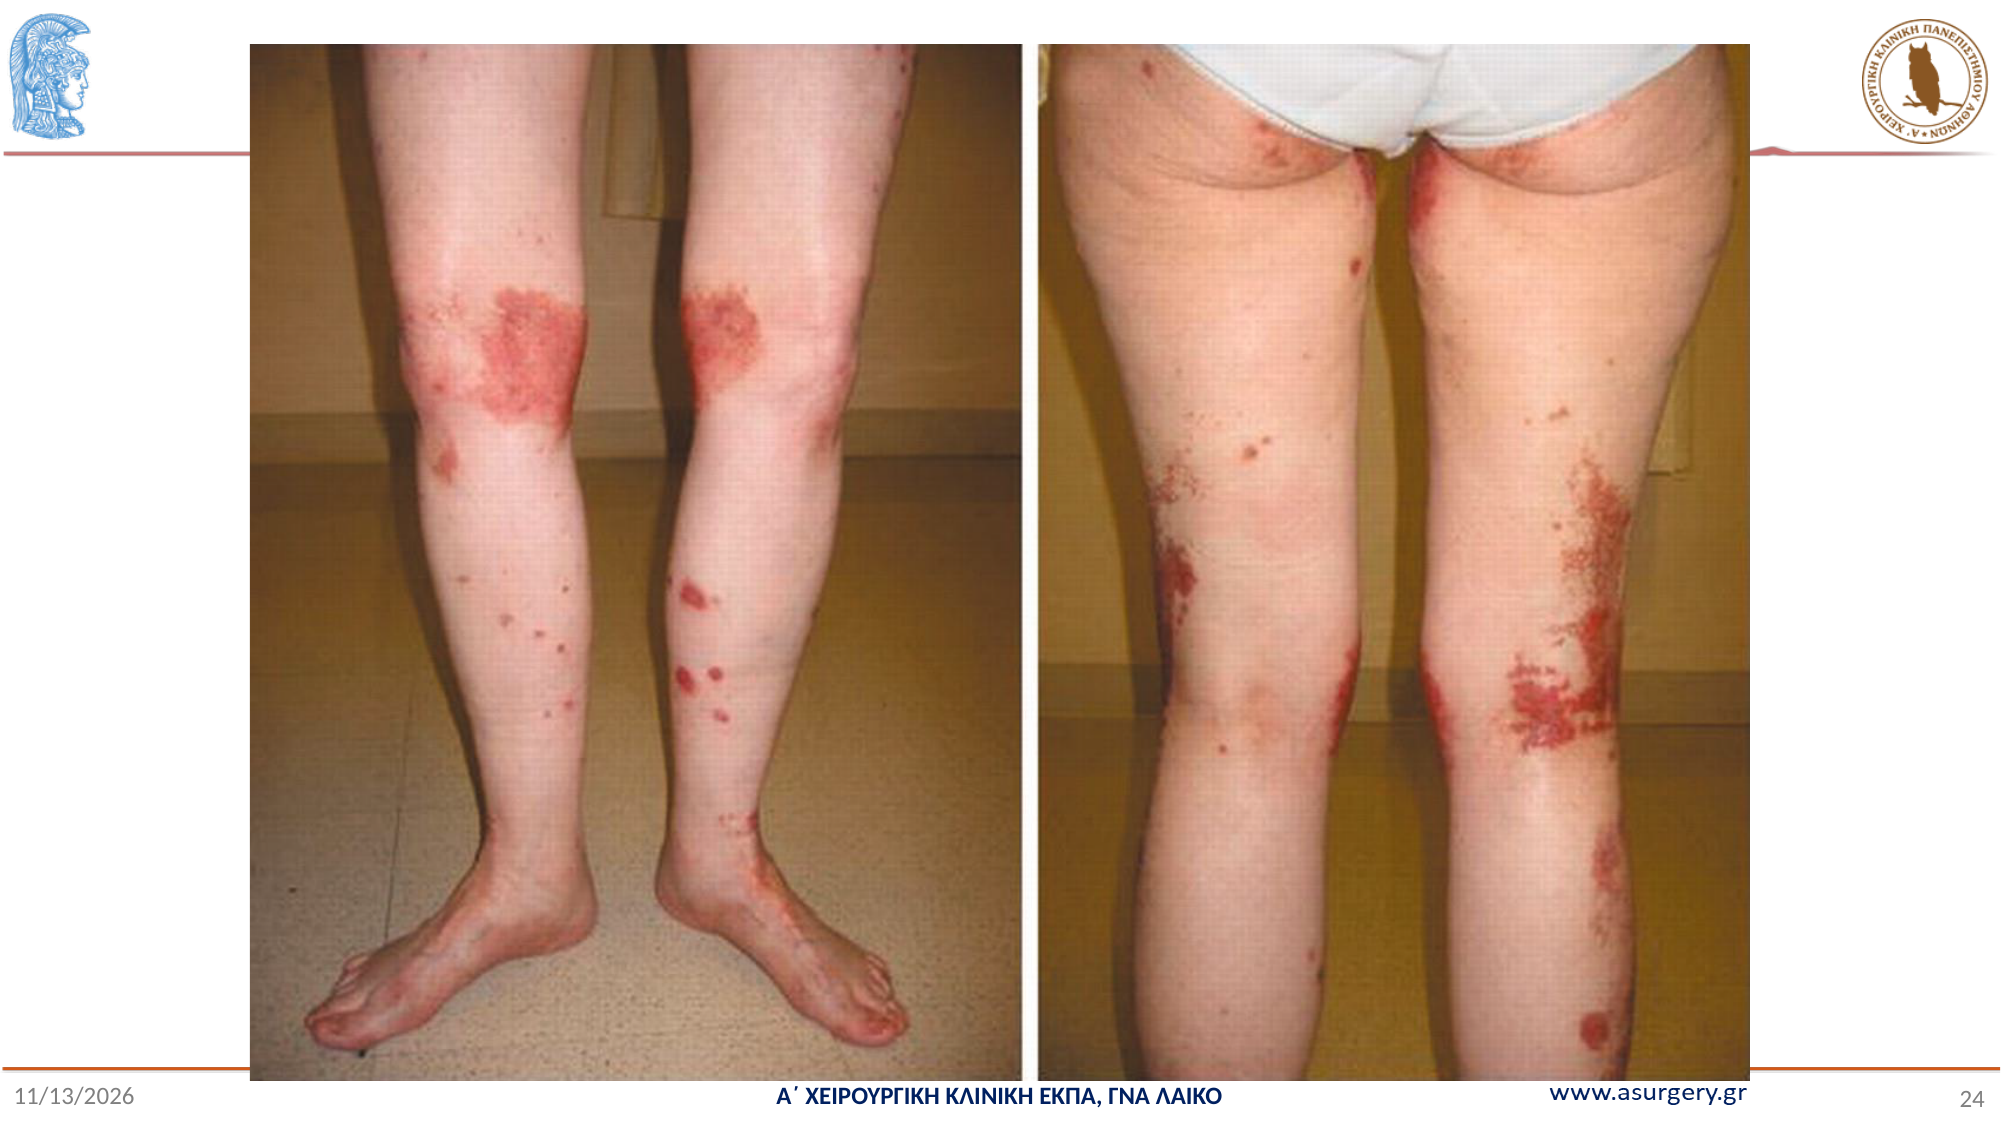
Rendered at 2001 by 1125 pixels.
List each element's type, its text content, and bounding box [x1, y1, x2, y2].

picture [0, 0, 2001, 1125]
slide_number 24 [1909, 1072, 2000, 1123]
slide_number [0, 1065, 162, 1125]
footer Α΄ ΧΕΙΡΟΥΡΓΙΚΗ ΚΛΙΝΙΚΗ ΕΚΠΑ, ΓΝΑ ΛΑΙΚΟ [662, 1081, 1338, 1125]
